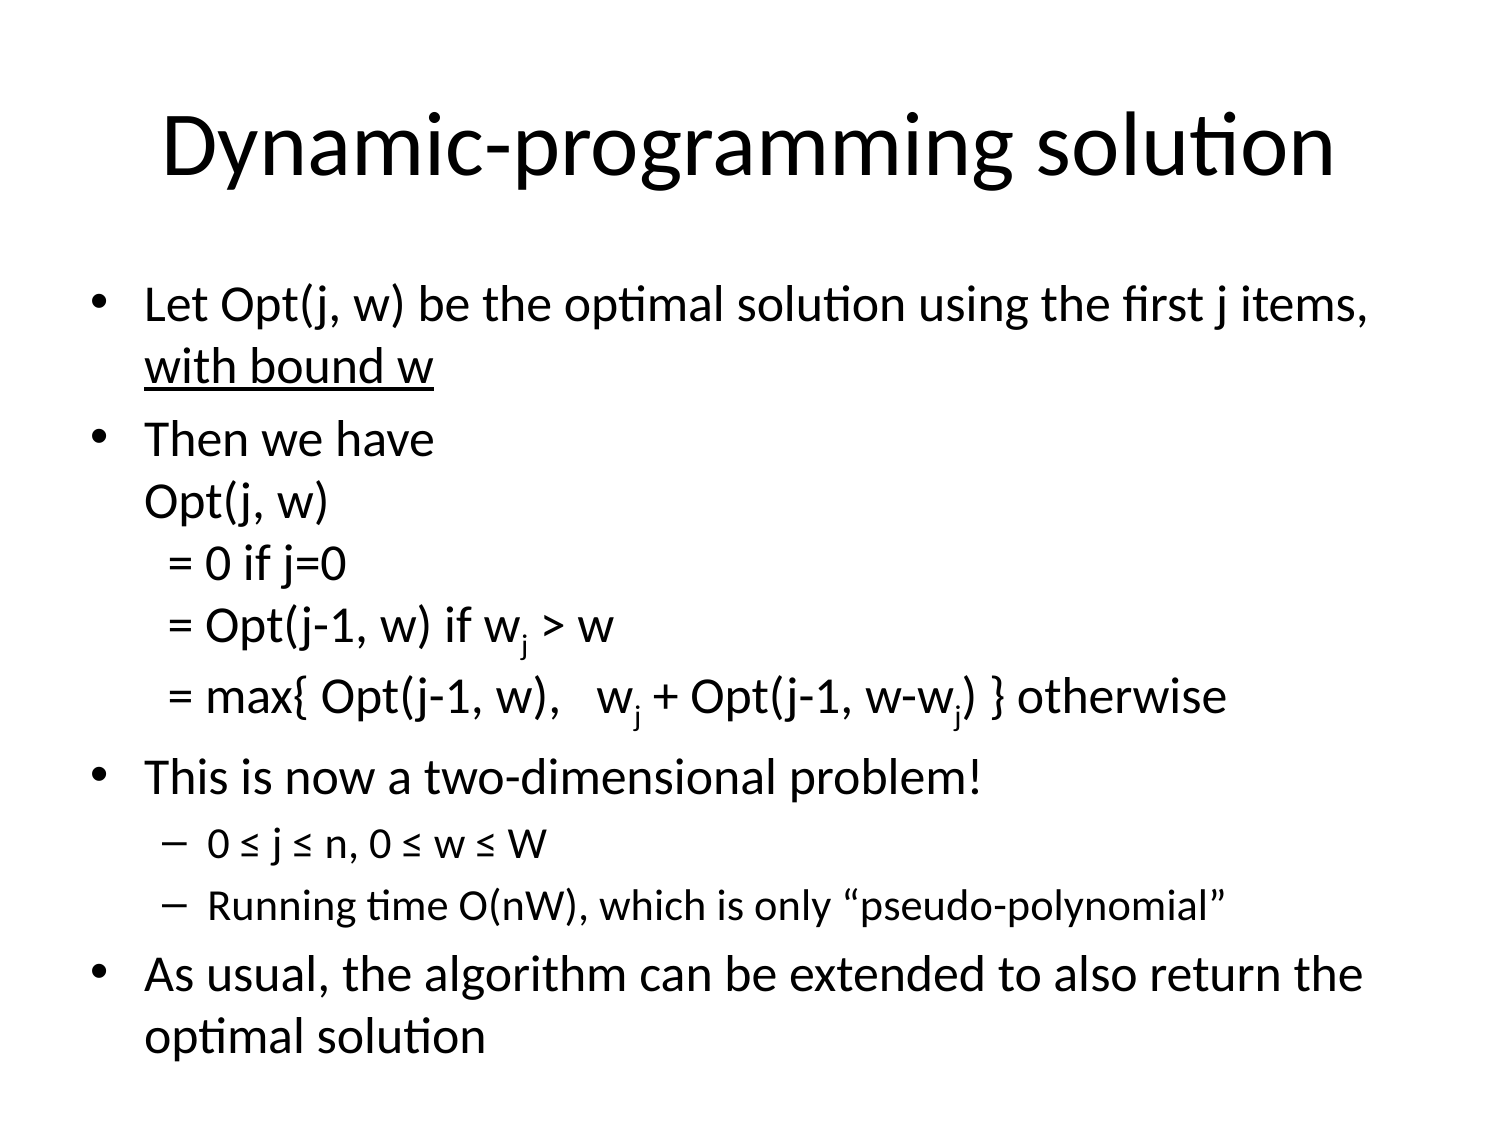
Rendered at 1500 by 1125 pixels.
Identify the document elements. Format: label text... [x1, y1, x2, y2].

list Let Opt(j, w) be the optimal solution using the first j items, with bound w Then we have Opt(j, w) = 0 if j=0 = Opt(j-1, w) if wj > w = max{ Opt(j-1, w), wj + Opt(j-1, w-wj) } otherwise This is now a two-dimensional problem! 0 ≤ j ≤ n, 0 ≤ w ≤ W Running time O(nW), which is only “pseudo-polynomial” As usual, the algorithm can be extended to also return the optimal solution [75, 262, 1425, 1080]
title Dynamic-programming solution [75, 45, 1425, 233]
